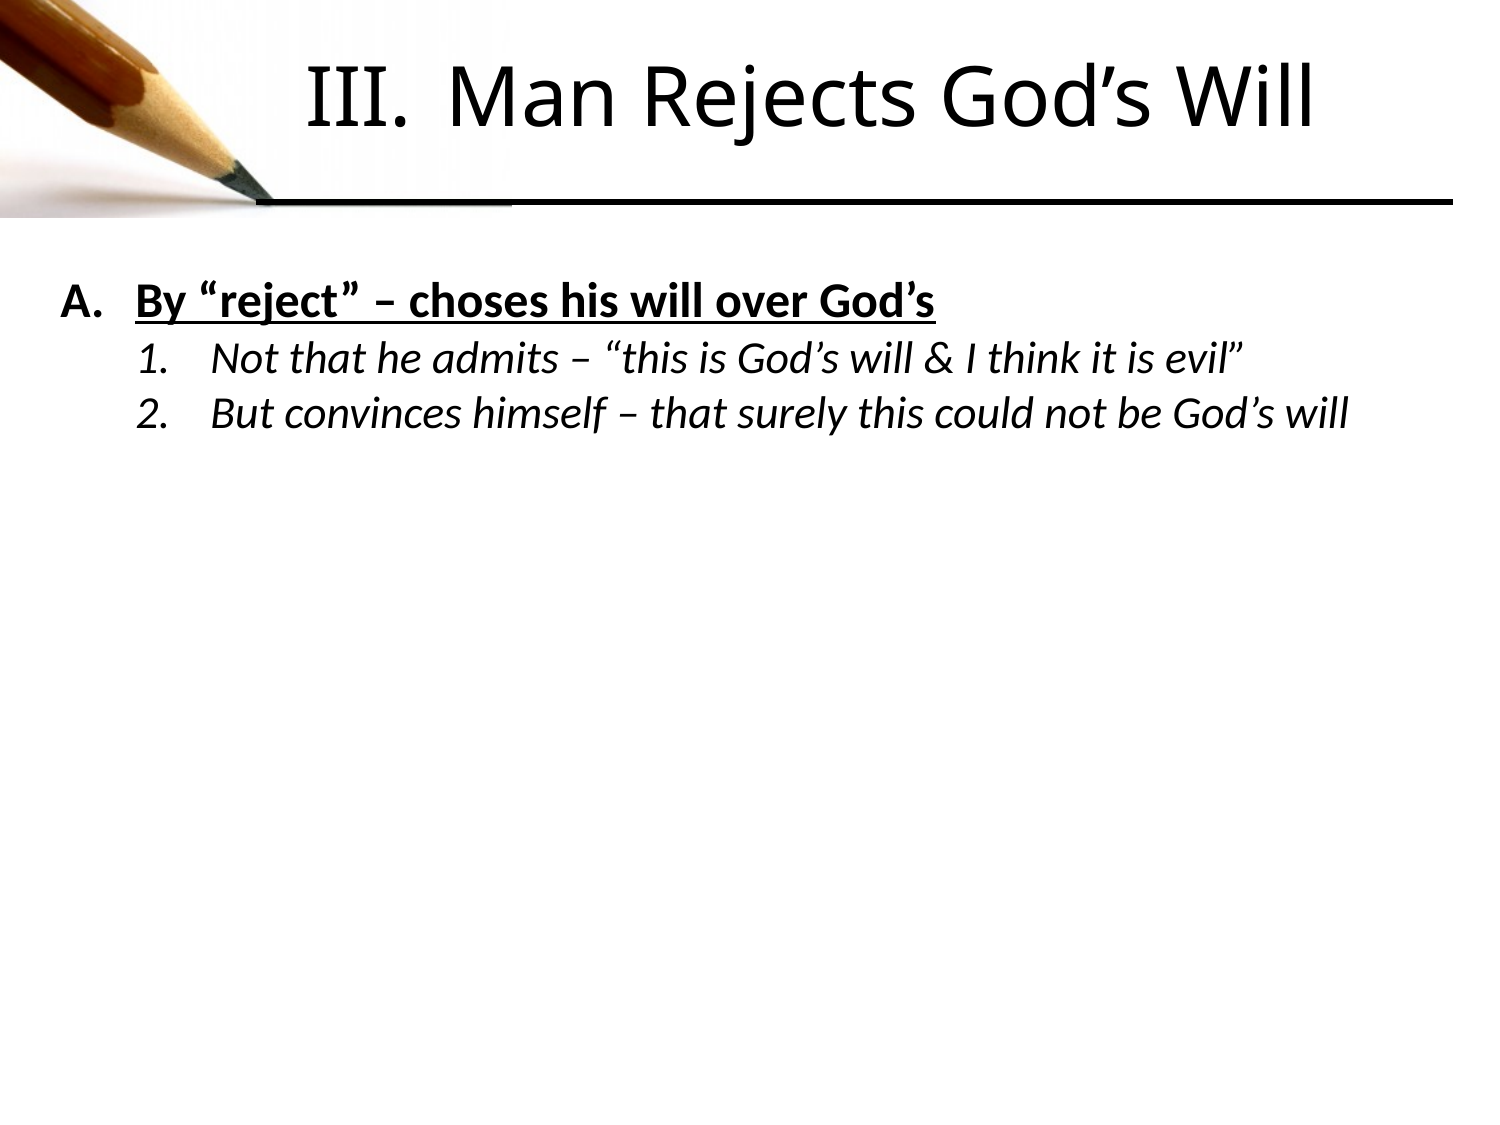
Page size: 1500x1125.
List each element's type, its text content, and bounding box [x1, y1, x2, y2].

text_box By “reject” – choses his will over God’s Not that he admits – “this is God’s will & I think it is evil” But convinces himself – that surely this could not be God’s will [45, 259, 1436, 445]
text_box Man Rejects God’s Will [237, 36, 1386, 151]
picture [0, 0, 512, 218]
